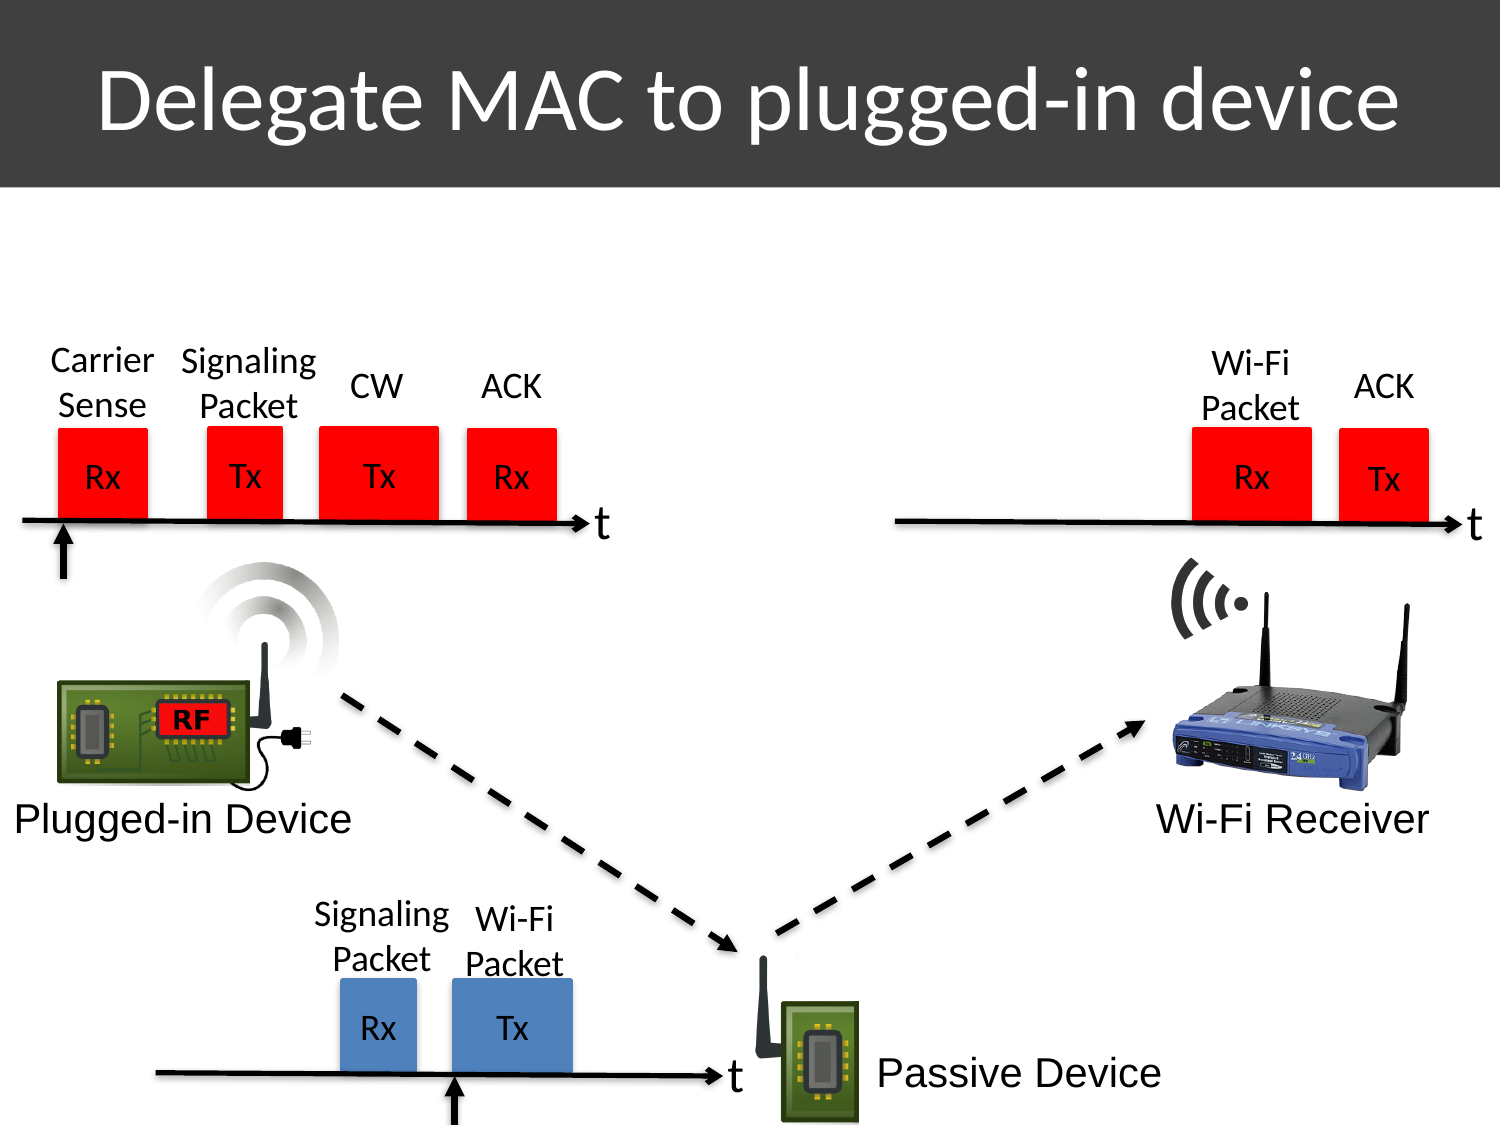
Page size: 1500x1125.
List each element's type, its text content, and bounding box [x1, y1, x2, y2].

text_box ACK [456, 353, 567, 413]
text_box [22, 519, 591, 524]
text_box Tx [454, 992, 571, 1070]
text_box Passive Device [863, 1038, 1221, 1104]
text_box Plugged-in Device [0, 784, 336, 850]
text_box Rx [59, 433, 146, 516]
text_box ACK [1328, 354, 1440, 414]
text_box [341, 694, 738, 953]
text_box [894, 520, 1463, 525]
text_box t [1451, 483, 1500, 559]
text_box Rx [342, 987, 415, 1069]
text_box Rx [1193, 435, 1310, 518]
picture [749, 951, 859, 1125]
text_box CW [321, 353, 433, 413]
text_box t [579, 482, 630, 558]
text_box Wi-Fi Packet [441, 962, 589, 992]
text_box Wi-Fi Packet [1172, 330, 1329, 435]
text_box Wi-Fi Receiver [1149, 784, 1466, 850]
text_box Signaling Packet [284, 881, 441, 987]
text_box Carrier Sense [26, 327, 180, 433]
text_box Tx [321, 427, 438, 517]
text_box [776, 720, 1146, 934]
text_box Tx [209, 434, 282, 517]
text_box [155, 1072, 724, 1077]
picture [1168, 557, 1418, 796]
text_box Rx [468, 429, 555, 518]
text_box Tx [1341, 430, 1428, 518]
text_box t [712, 1034, 744, 1110]
text_box Delegate MAC to plugged-in device [0, 0, 1500, 188]
picture [57, 562, 339, 796]
text_box Signaling Packet [151, 329, 346, 434]
